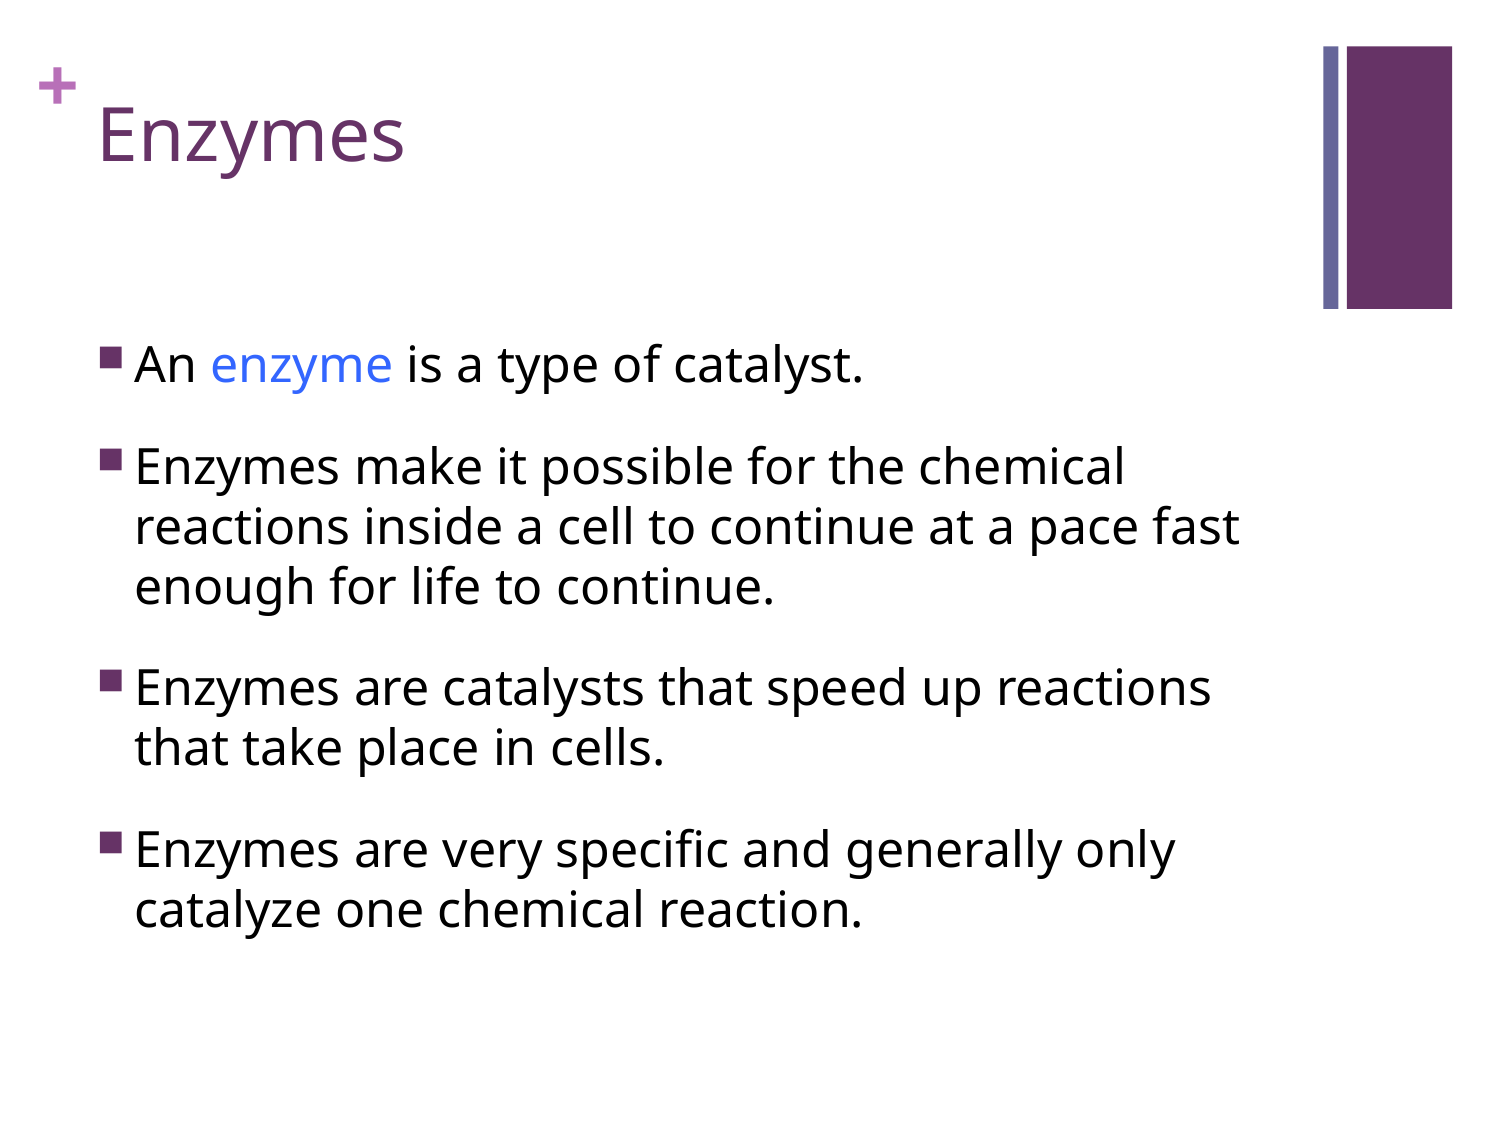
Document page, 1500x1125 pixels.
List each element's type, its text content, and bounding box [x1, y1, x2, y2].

list An enzyme is a type of catalyst. Enzymes make it possible for the chemical reactions inside a cell to continue at a pace fast enough for life to continue. Enzymes are catalysts that speed up reactions that take place in cells. Enzymes are very specific and generally only catalyze one chemical reaction. [81, 324, 1322, 1005]
title Enzymes [81, 79, 1322, 263]
